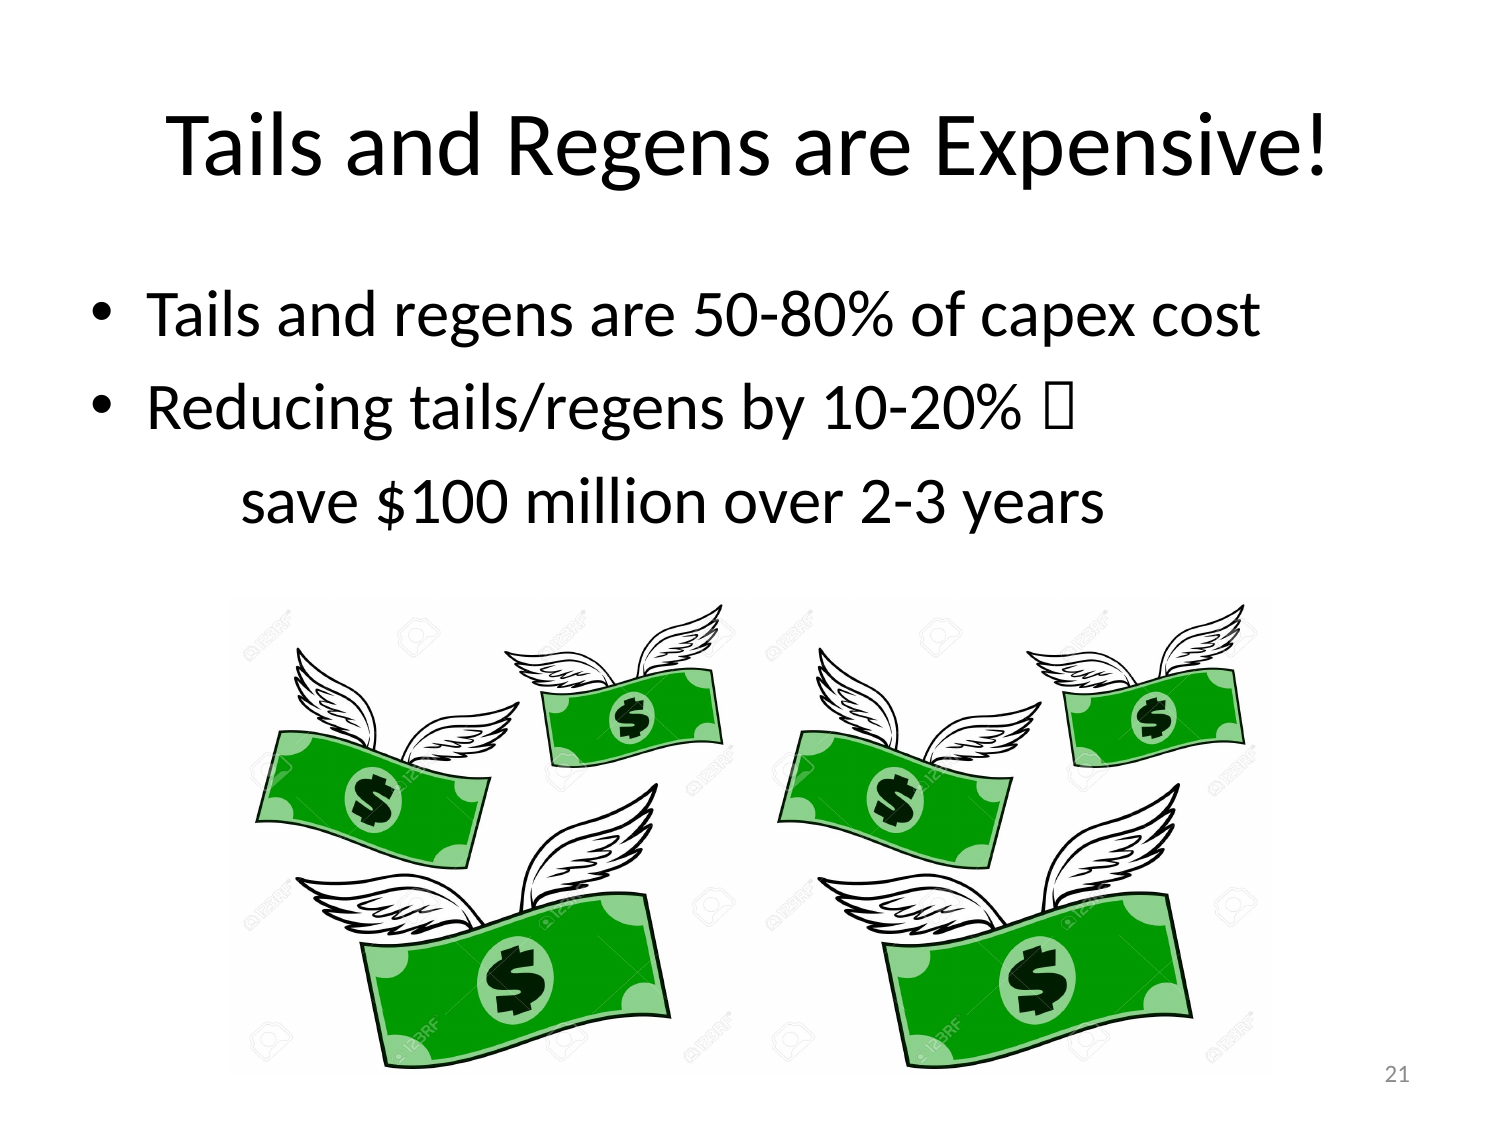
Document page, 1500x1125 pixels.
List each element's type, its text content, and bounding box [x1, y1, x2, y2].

list Tails and regens are 50-80% of capex cost Reducing tails/regens by 10-20%  save $100 million over 2-3 years [75, 262, 1425, 1005]
title Tails and Regens are Expensive! [75, 45, 1425, 233]
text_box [227, 598, 1273, 1076]
slide_number 21 [1074, 1042, 1425, 1103]
